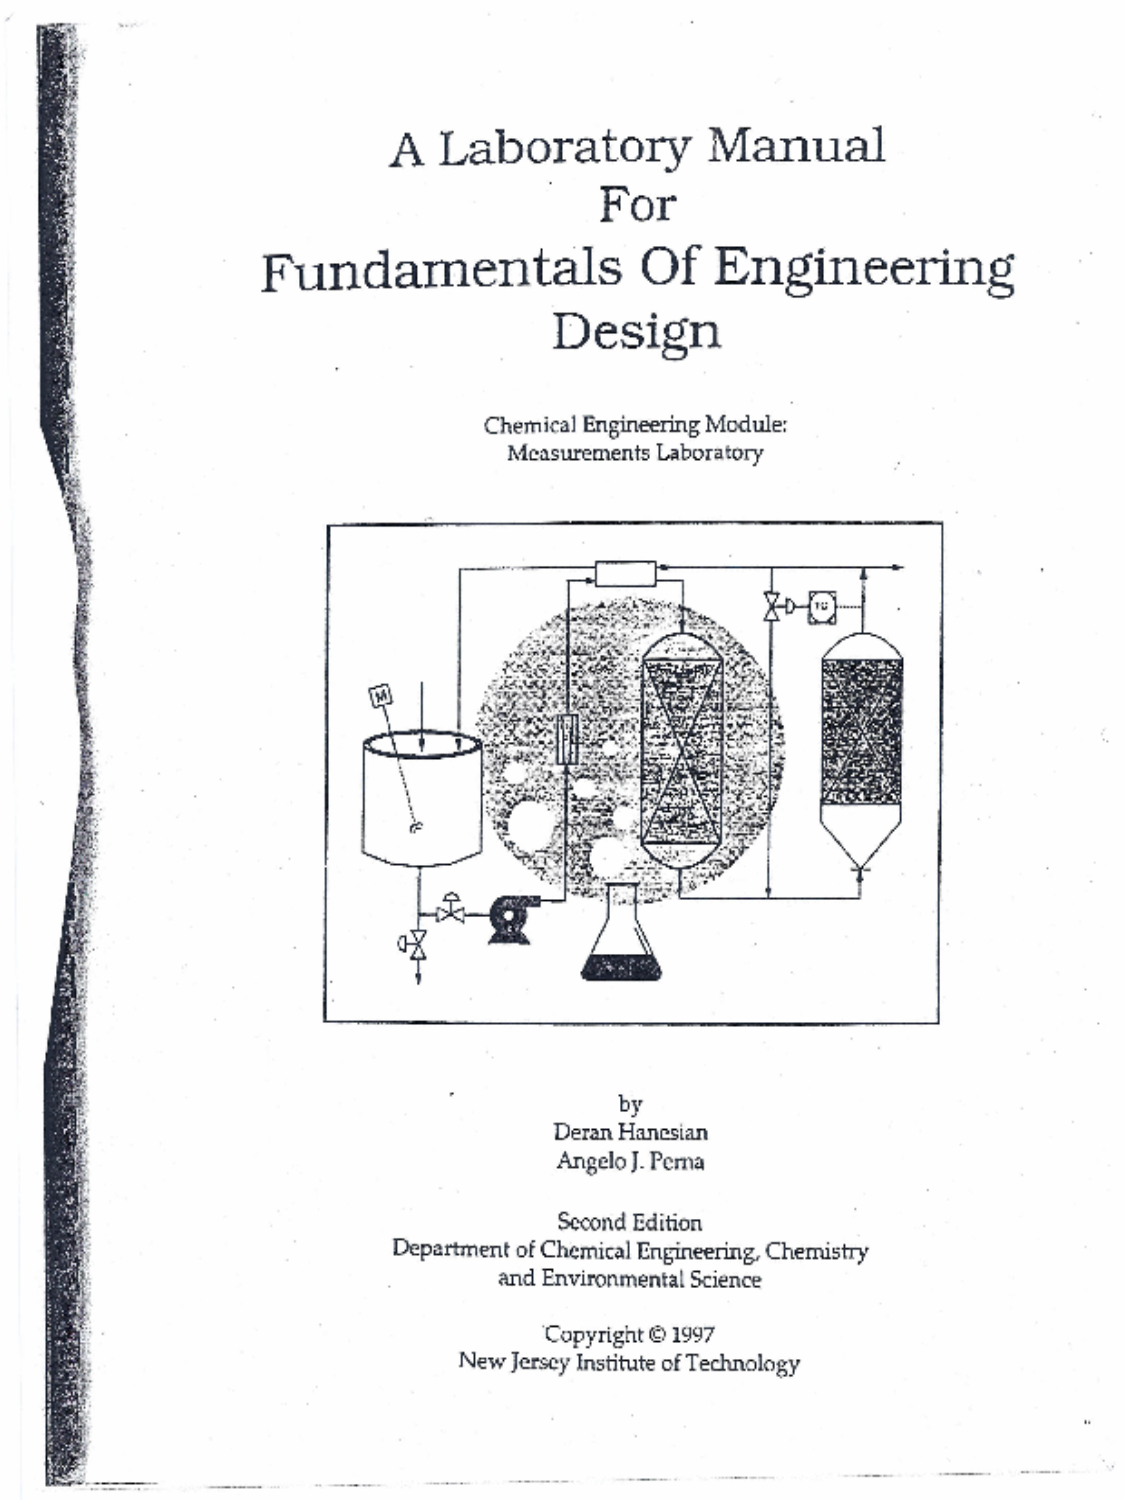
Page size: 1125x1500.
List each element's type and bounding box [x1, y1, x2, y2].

text_box [0, 0, 1125, 1500]
